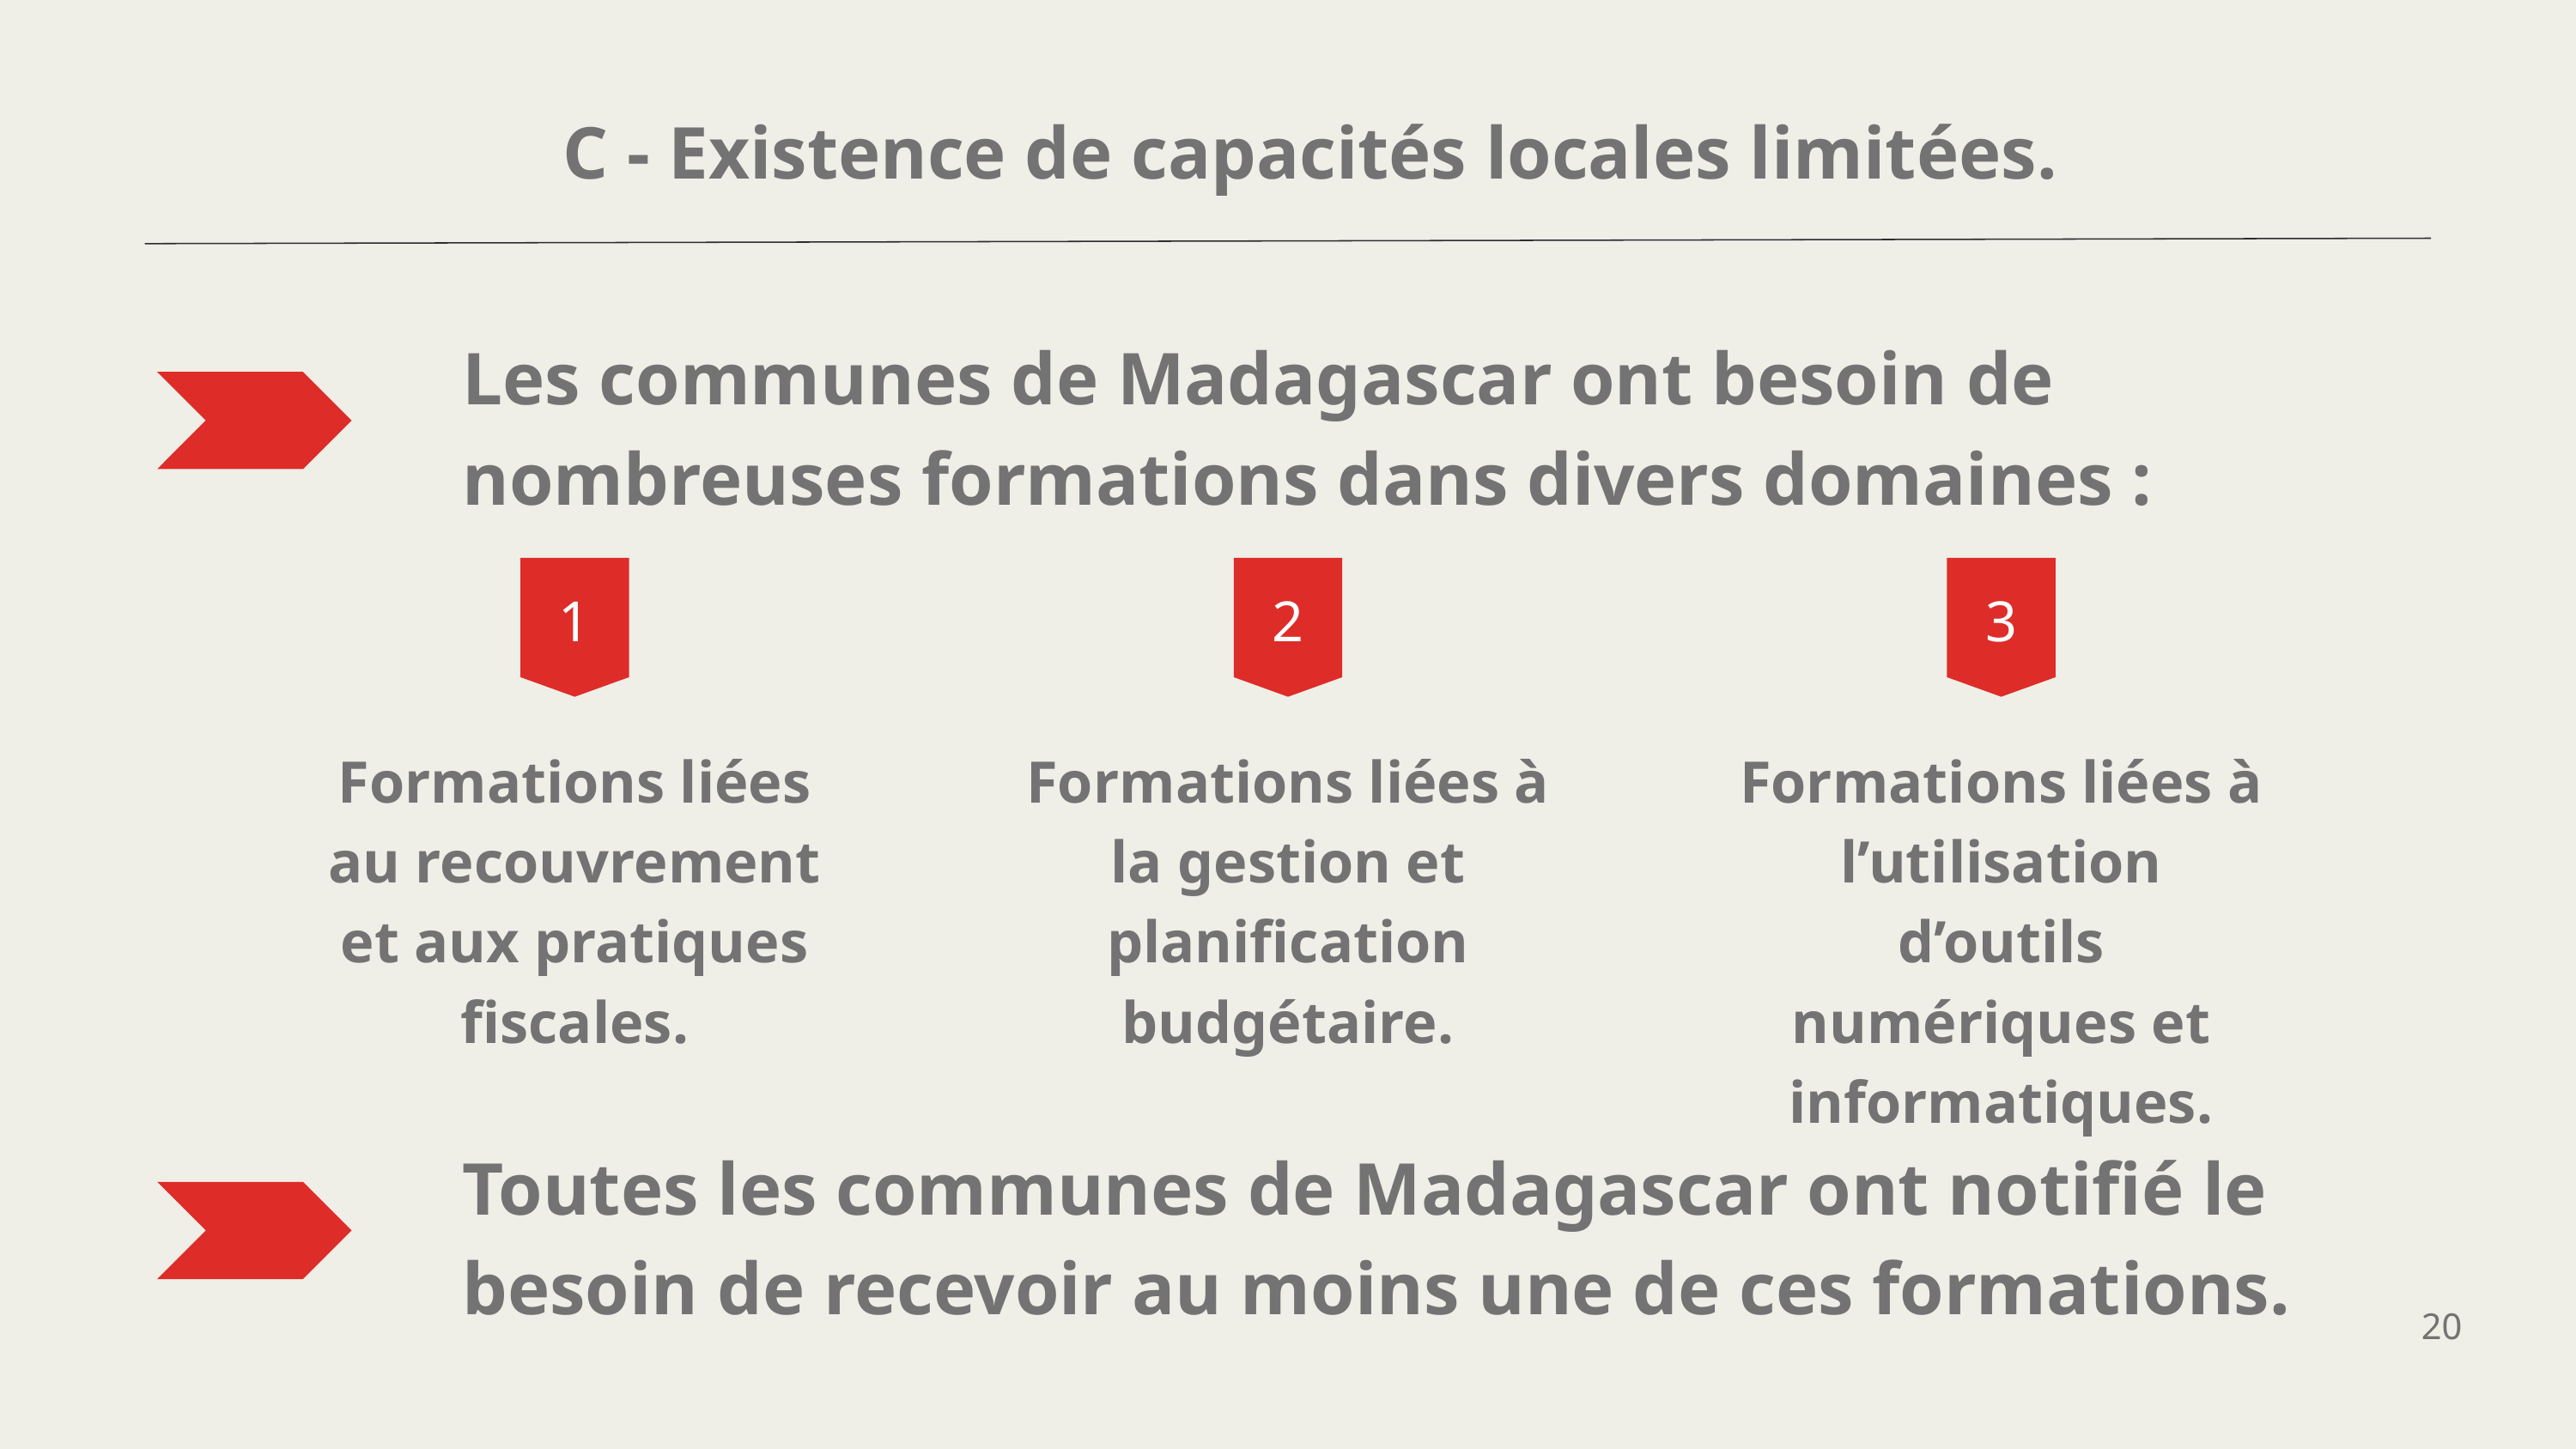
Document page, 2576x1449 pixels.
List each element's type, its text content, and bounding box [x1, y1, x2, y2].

text_box Formations liées à l’utilisation d’outils numériques et informatiques. [1733, 734, 2270, 1129]
text_box Les communes de Madagascar ont besoin de nombreuses formations dans divers domaines : [462, 318, 2419, 519]
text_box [1233, 557, 1343, 697]
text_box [156, 1181, 352, 1280]
text_box C - Existence de capacités locales limitées. [144, 93, 2477, 193]
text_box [156, 371, 352, 470]
text_box Toutes les communes de Madagascar ont notifié le besoin de recevoir au moins une de ces formations. [462, 1129, 2432, 1330]
text_box 20 [2421, 1296, 2463, 1348]
text_box Formations liées au recouvrement et aux pratiques fiscales. [306, 734, 843, 1055]
text_box Formations liées à la gestion et planification budgétaire. [1019, 734, 1557, 1055]
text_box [519, 557, 629, 697]
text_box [1947, 557, 2057, 697]
